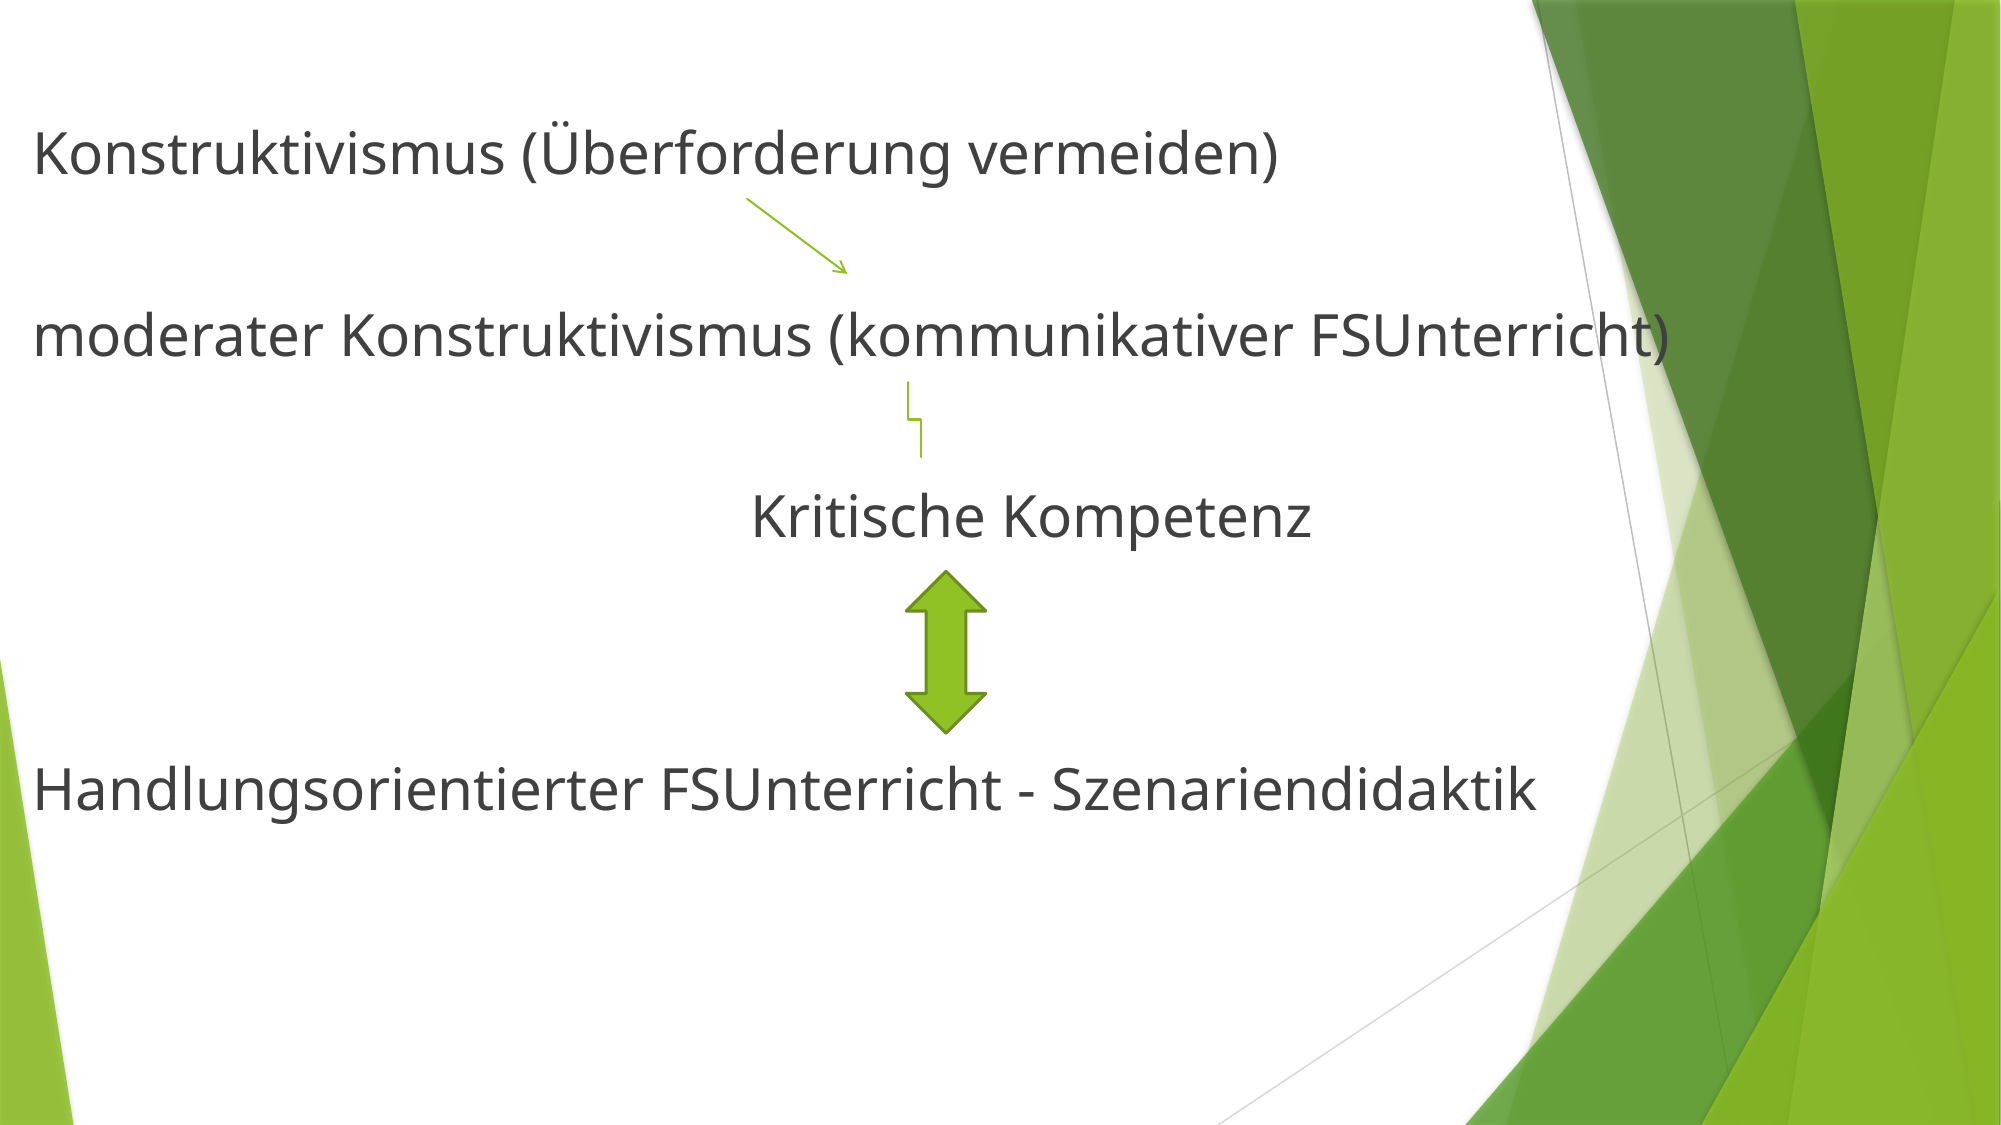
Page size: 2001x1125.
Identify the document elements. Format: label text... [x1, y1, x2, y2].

text_box [904, 570, 988, 735]
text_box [746, 198, 848, 275]
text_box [876, 412, 953, 427]
list Konstruktivismus (Überforderung vermeiden) moderater Konstruktivismus (kommunikativer FSUnterricht) Kritische Kompetenz Handlungsorientierter FSUnterricht - Szenariendidaktik [17, 43, 1746, 1005]
